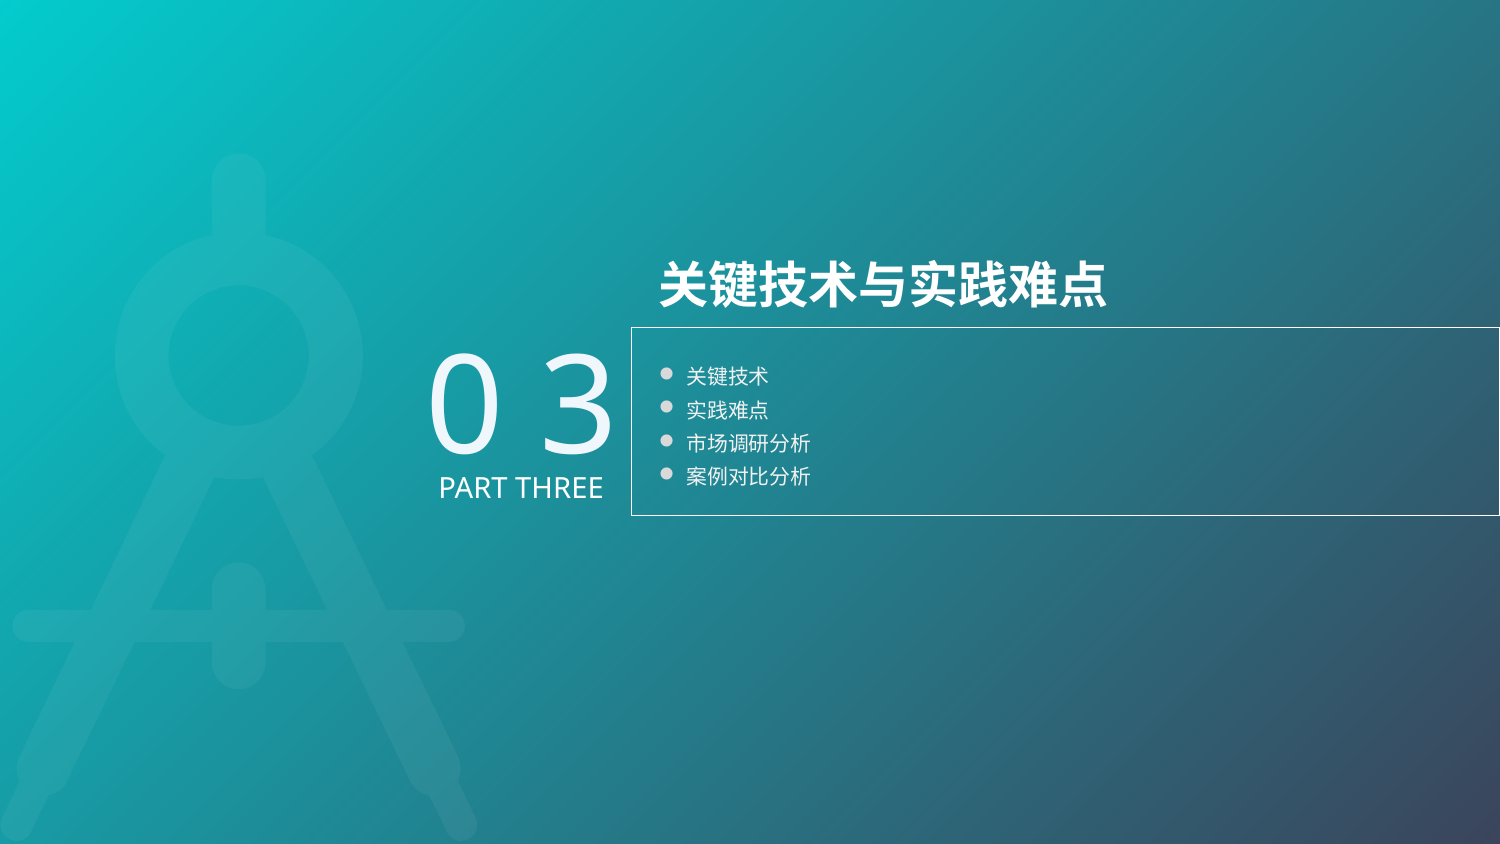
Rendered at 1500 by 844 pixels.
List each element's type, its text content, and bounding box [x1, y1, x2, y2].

text_box 0 3 [410, 308, 634, 489]
text_box 关键技术与实践难点 [642, 242, 1248, 325]
text_box [631, 327, 1500, 516]
text_box 关键技术 实践难点 市场调研分析 案例对比分析 [643, 348, 827, 497]
text_box [0, 153, 478, 841]
text_box PART THREE [410, 462, 632, 512]
